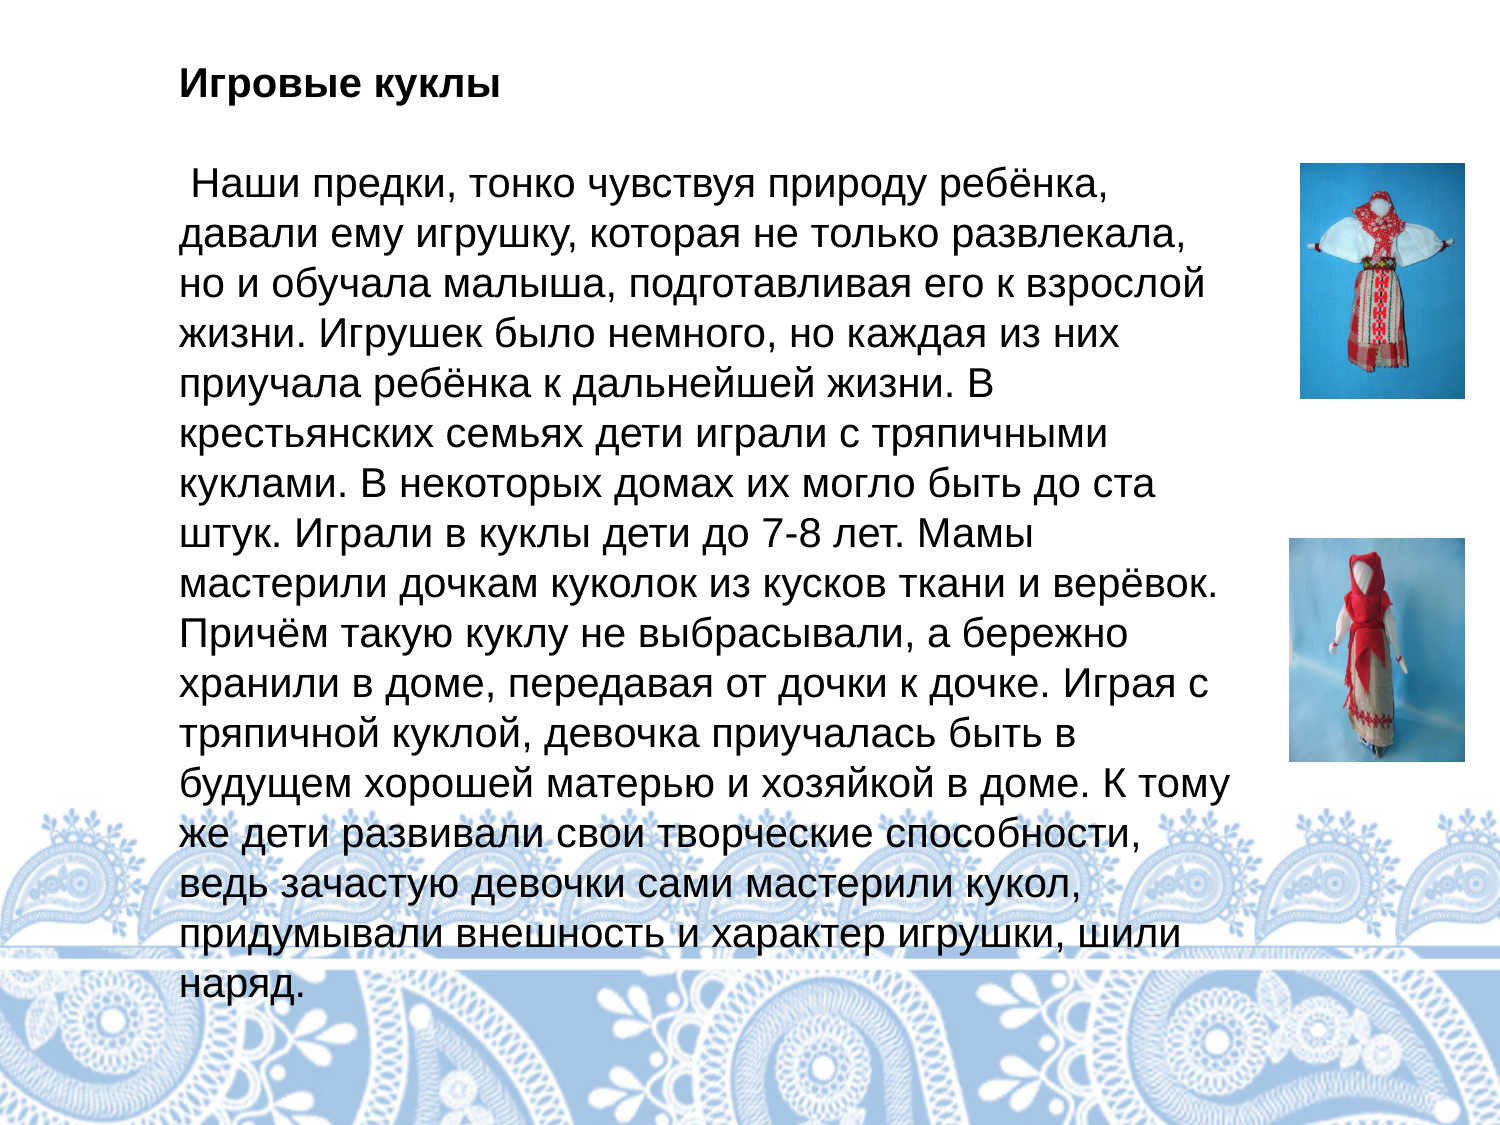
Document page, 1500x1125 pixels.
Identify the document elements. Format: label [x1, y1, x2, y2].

list [1300, 163, 1466, 399]
list [1288, 538, 1465, 762]
picture [0, 0, 1500, 1125]
